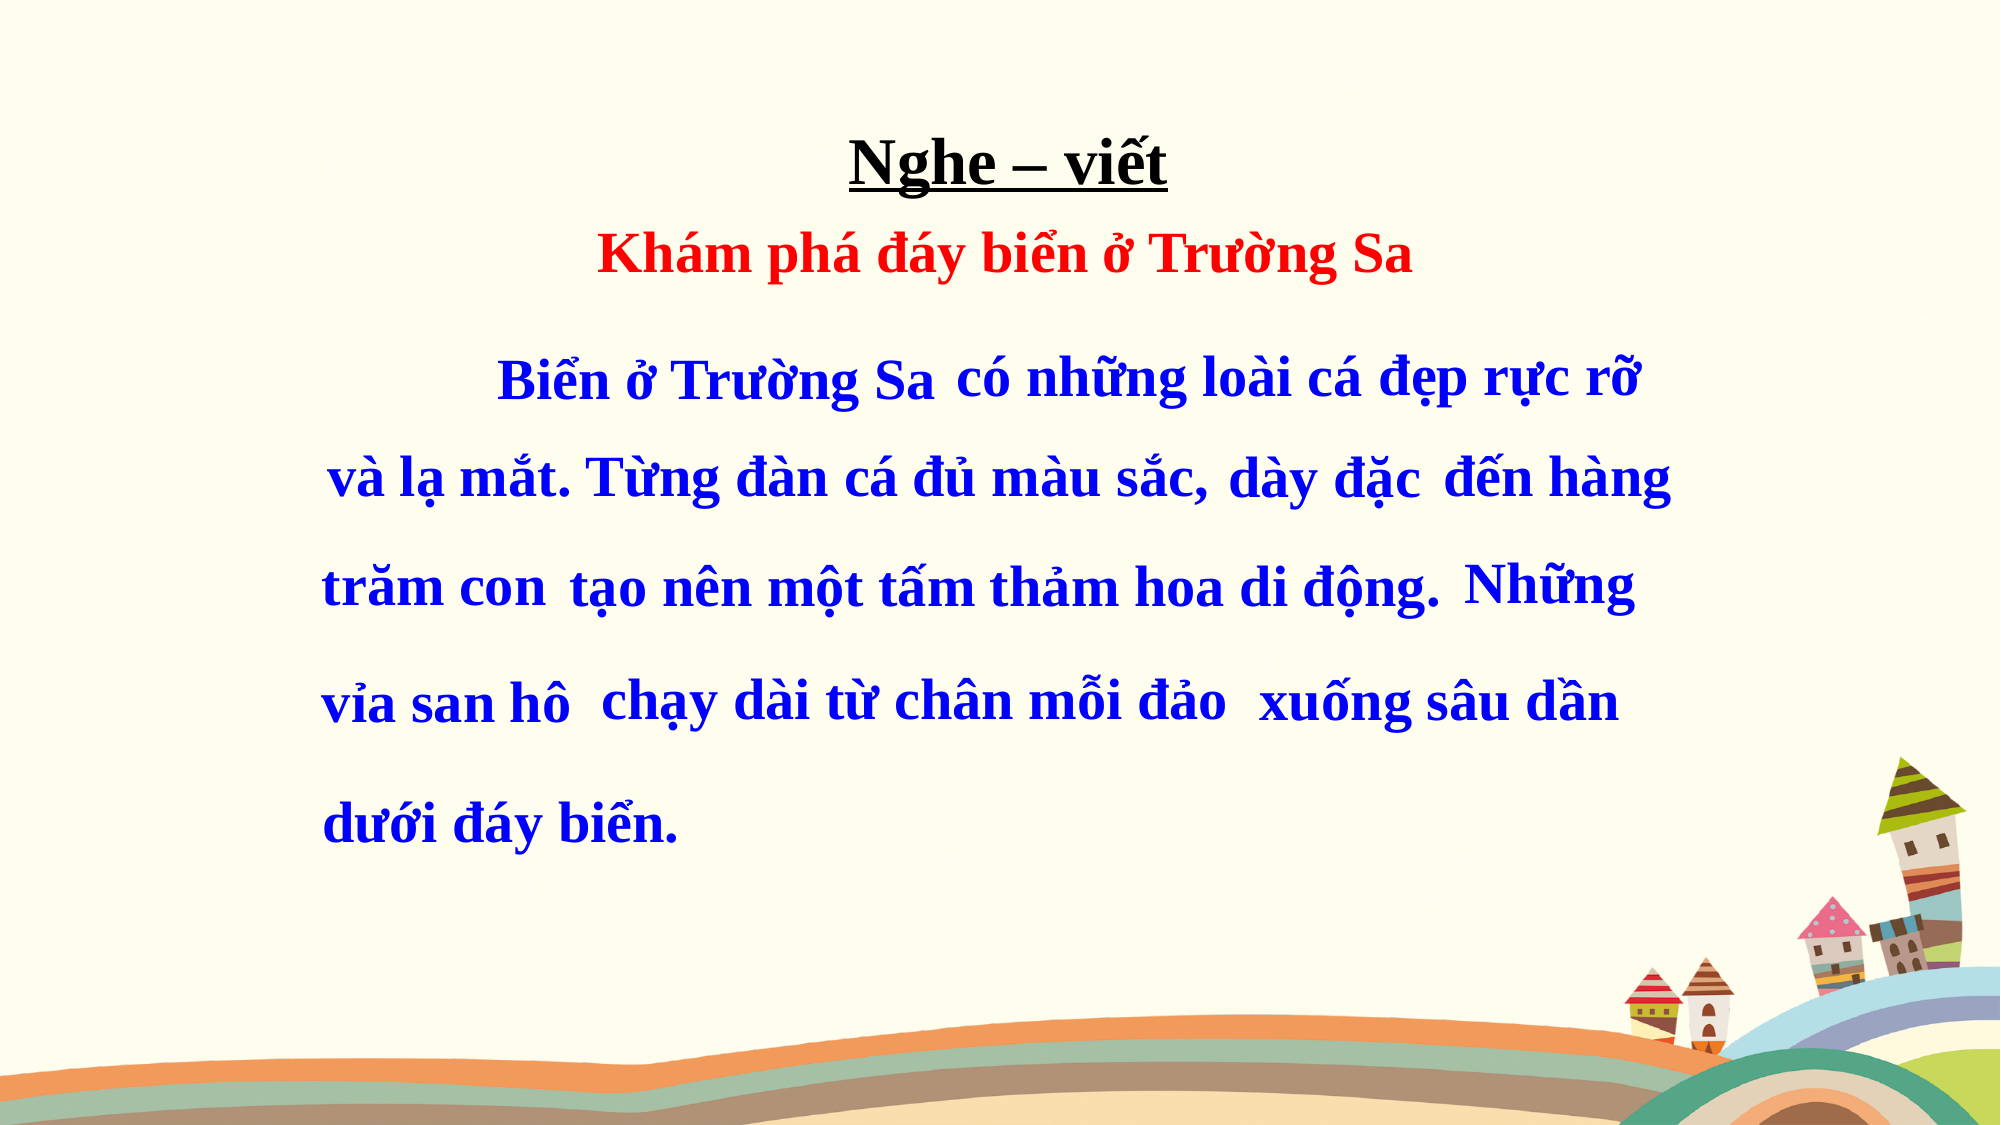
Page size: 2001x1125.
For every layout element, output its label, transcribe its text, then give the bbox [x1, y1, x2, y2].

text_box Nghe – viết [766, 70, 1251, 171]
picture [0, 0, 2000, 1125]
text_box đủ màu sắc, [897, 430, 1251, 516]
text_box dưới đáy biển. [307, 742, 695, 862]
text_box vỉa san hô [307, 656, 602, 742]
text_box xuống sâu dần [1245, 654, 1650, 740]
text_box đẹp rực rỡ [1364, 330, 1667, 415]
text_box tạo nên một [554, 541, 863, 626]
text_box chạy dài từ chân mỗi đảo [587, 653, 1259, 739]
text_box Những [1449, 537, 1651, 623]
text_box Từng đàn cá [570, 430, 897, 516]
text_box có những loài cá [941, 331, 1393, 416]
text_box đến hàng [1428, 430, 1702, 516]
text_box Khám phá đáy biển ở Trường Sa [582, 171, 1430, 292]
text_box tấm thảm hoa di động. [863, 541, 1471, 626]
text_box Biển ở Trường Sa [482, 334, 967, 420]
text_box và lạ mắt. [312, 430, 570, 516]
text_box trăm con [307, 539, 577, 625]
text_box dày đặc [1213, 431, 1451, 517]
